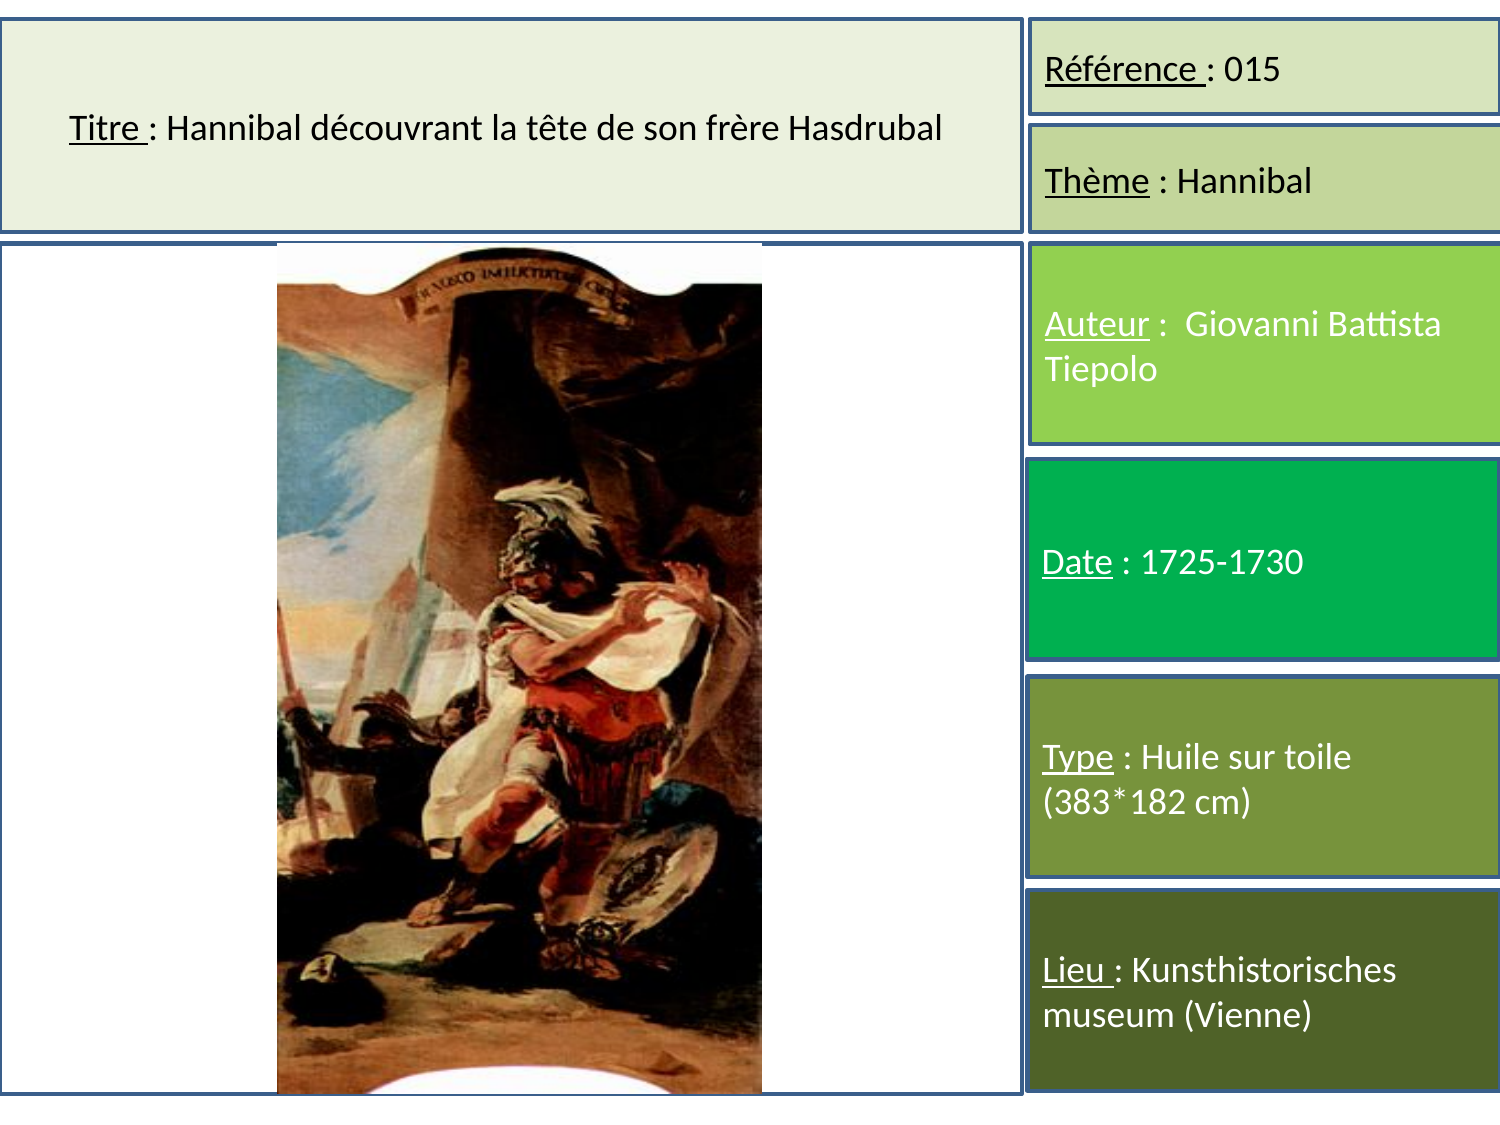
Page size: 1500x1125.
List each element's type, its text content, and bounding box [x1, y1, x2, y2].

text_box Titre : Hannibal découvrant la tête de son frère Hasdrubal [0, 17, 1024, 234]
picture [277, 243, 763, 1095]
text_box [761, 241, 1024, 1096]
text_box Référence : 015 [1028, 17, 1500, 116]
text_box Thème : Hannibal [1028, 123, 1500, 234]
text_box Date : 1725-1730 [1025, 457, 1500, 662]
text_box Auteur : Giovanni Battista Tiepolo [1028, 241, 1500, 446]
text_box Type : Huile sur toile (383*182 cm) [1025, 674, 1500, 879]
text_box Lieu : Kunsthistorisches museum (Vienne) [1025, 888, 1500, 1093]
text_box [0, 241, 278, 1096]
